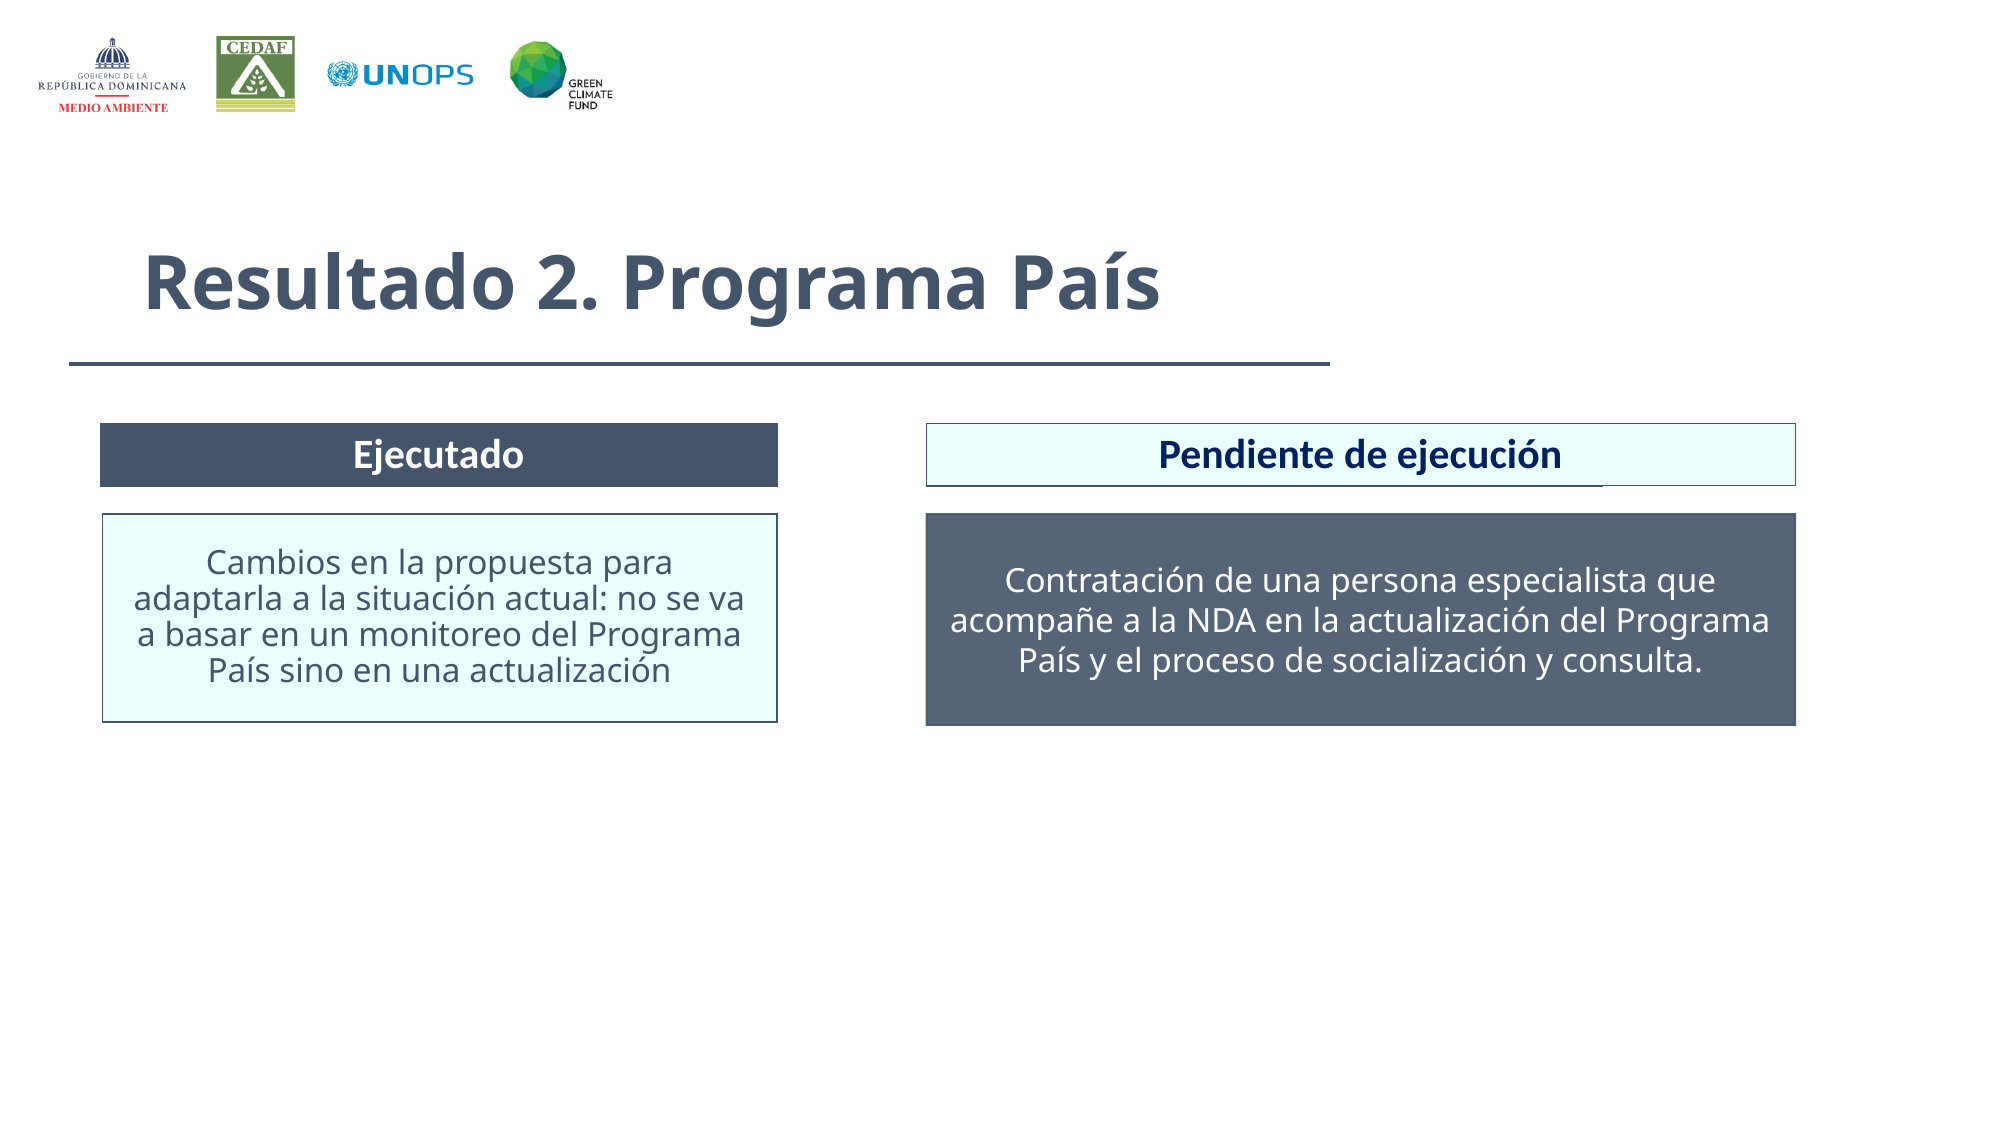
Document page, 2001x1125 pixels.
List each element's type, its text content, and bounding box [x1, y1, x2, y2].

picture [325, 37, 476, 113]
title Resultado 2. Programa País [69, 225, 1237, 347]
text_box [102, 514, 777, 722]
picture [505, 36, 615, 112]
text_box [926, 423, 1796, 486]
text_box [101, 423, 777, 486]
text_box Contratación de una persona especialista que acompañe a la NDA en la actualización del Programa País y el proceso de socialización y consulta. [926, 513, 1796, 726]
picture [38, 36, 186, 112]
picture [216, 36, 295, 112]
